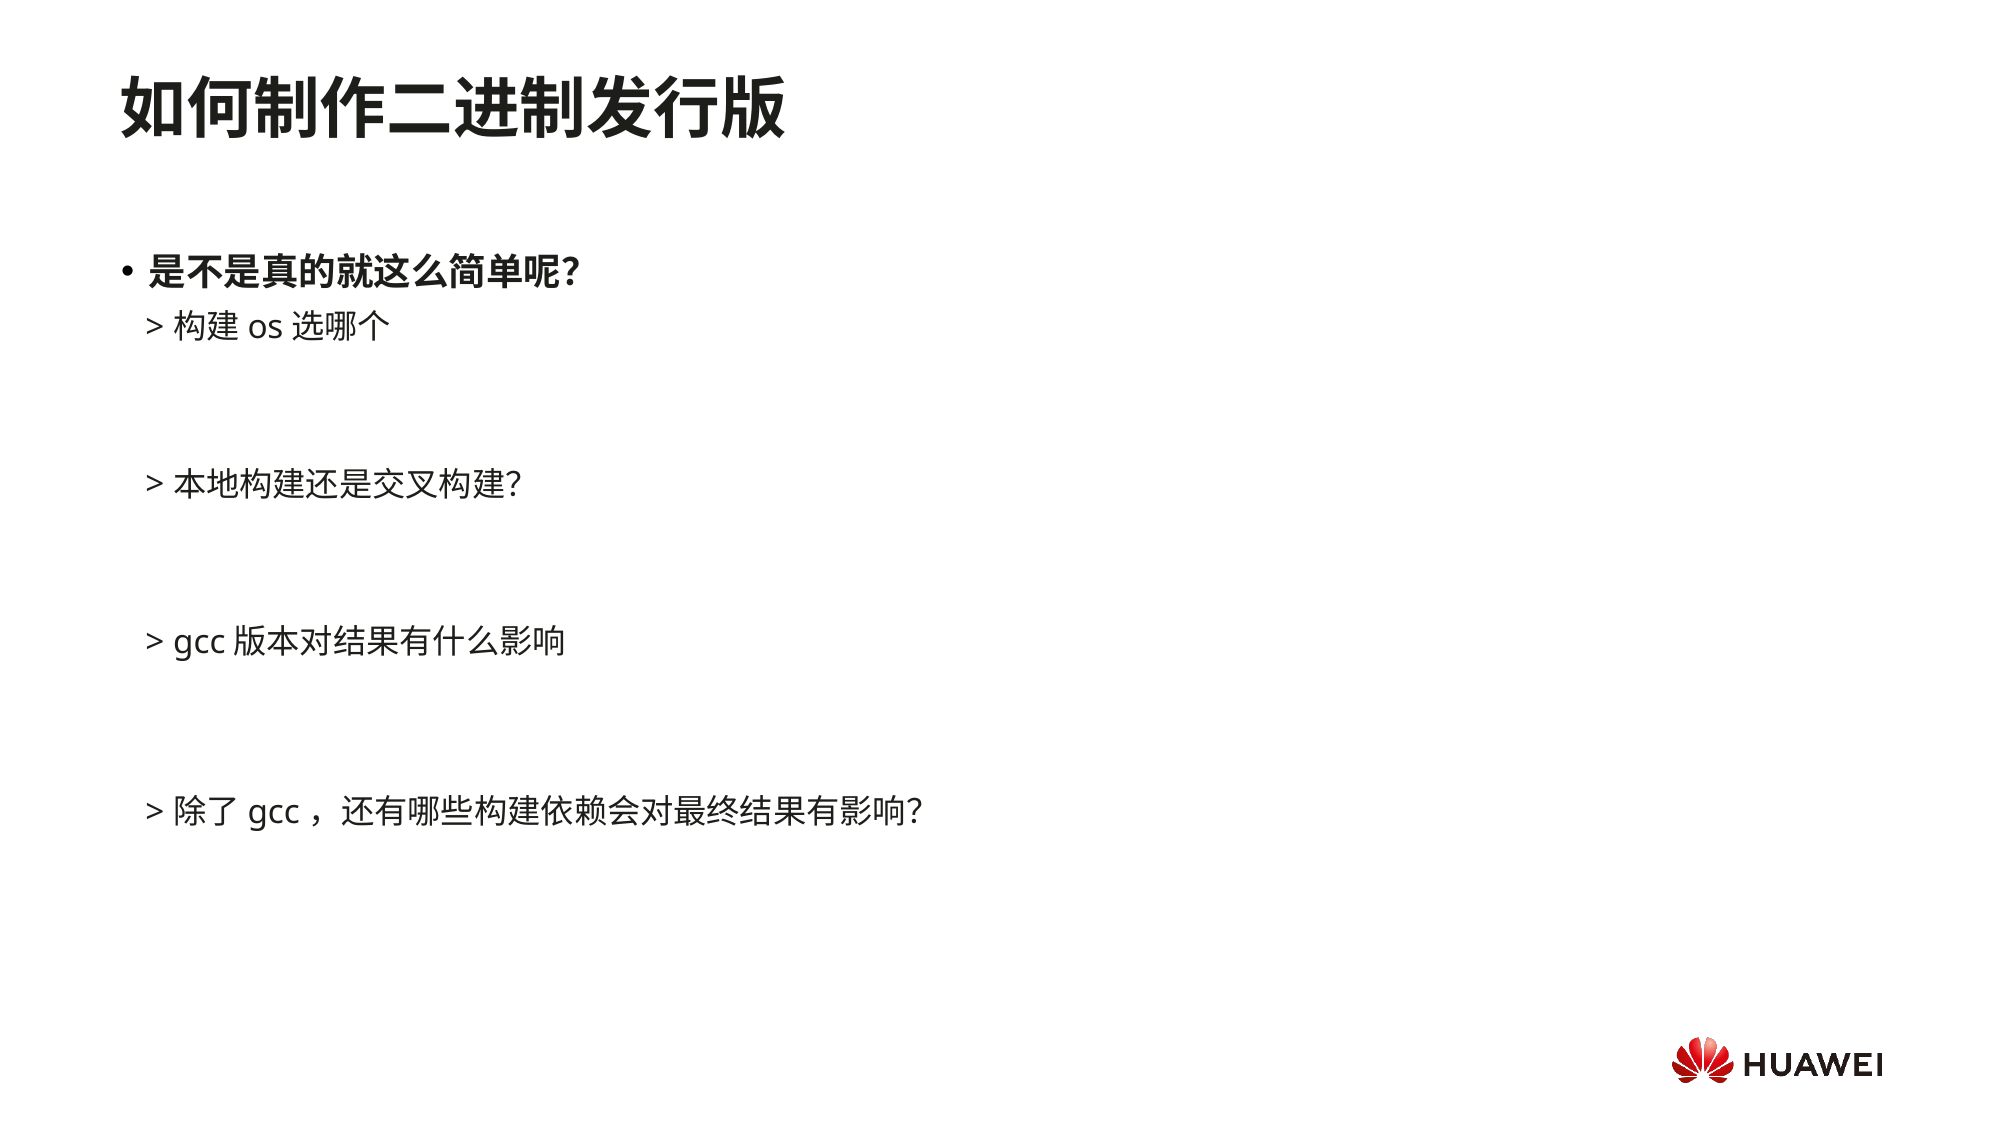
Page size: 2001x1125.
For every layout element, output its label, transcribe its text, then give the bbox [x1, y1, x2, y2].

subtitle 如何制作二进制发行版 [119, 74, 1882, 238]
list 是不是真的就这么简单呢？ 构建os选哪个 本地构建还是交叉构建？ gcc版本对结果有什么影响 除了gcc，还有哪些构建依赖会对最终结果有影响？ [119, 248, 1880, 1018]
picture [1672, 1037, 1882, 1083]
